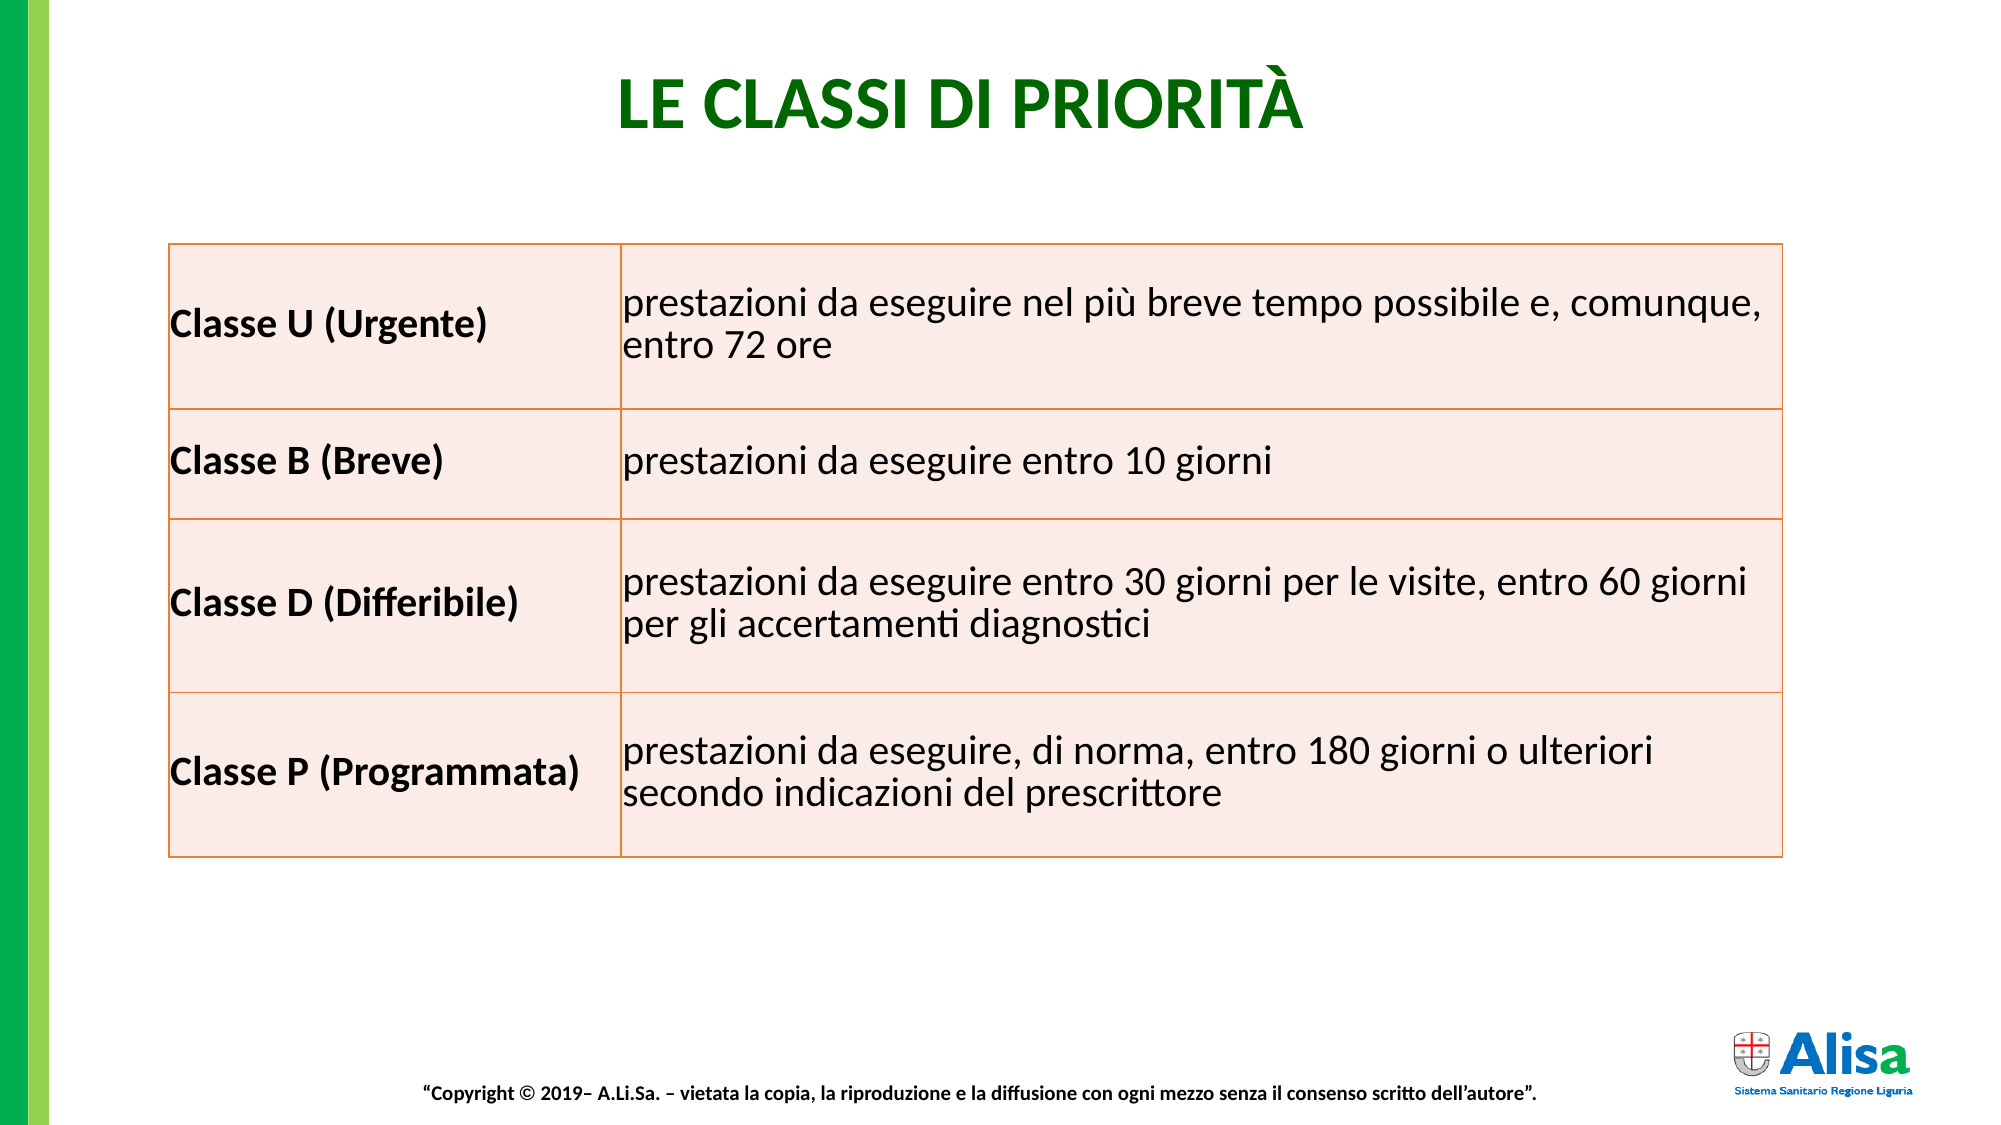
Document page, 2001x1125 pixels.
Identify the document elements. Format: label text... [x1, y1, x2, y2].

table_cell Classe D (Differibile) [170, 520, 620, 692]
table_header Classe U (Urgente) [170, 245, 620, 408]
title LE CLASSI DI PRIORITÀ [98, 27, 1824, 181]
text_box [98, 181, 825, 849]
picture [1722, 1018, 1927, 1109]
table_header prestazioni da eseguire nel più breve tempo possibile e, comunque, entro 72 ore [622, 245, 1782, 408]
table_cell prestazioni da eseguire, di norma, entro 180 giorni o ulteriori secondo indicazioni del prescrittore [622, 693, 1782, 856]
table_cell Classe B (Breve) [170, 410, 620, 518]
table_cell prestazioni da eseguire entro 10 giorni [622, 410, 1782, 518]
table_cell prestazioni da eseguire entro 30 giorni per le visite, entro 60 giorni per gli accertamenti diagnostici [622, 520, 1782, 692]
table_cell Classe P (Programmata) [170, 693, 620, 856]
